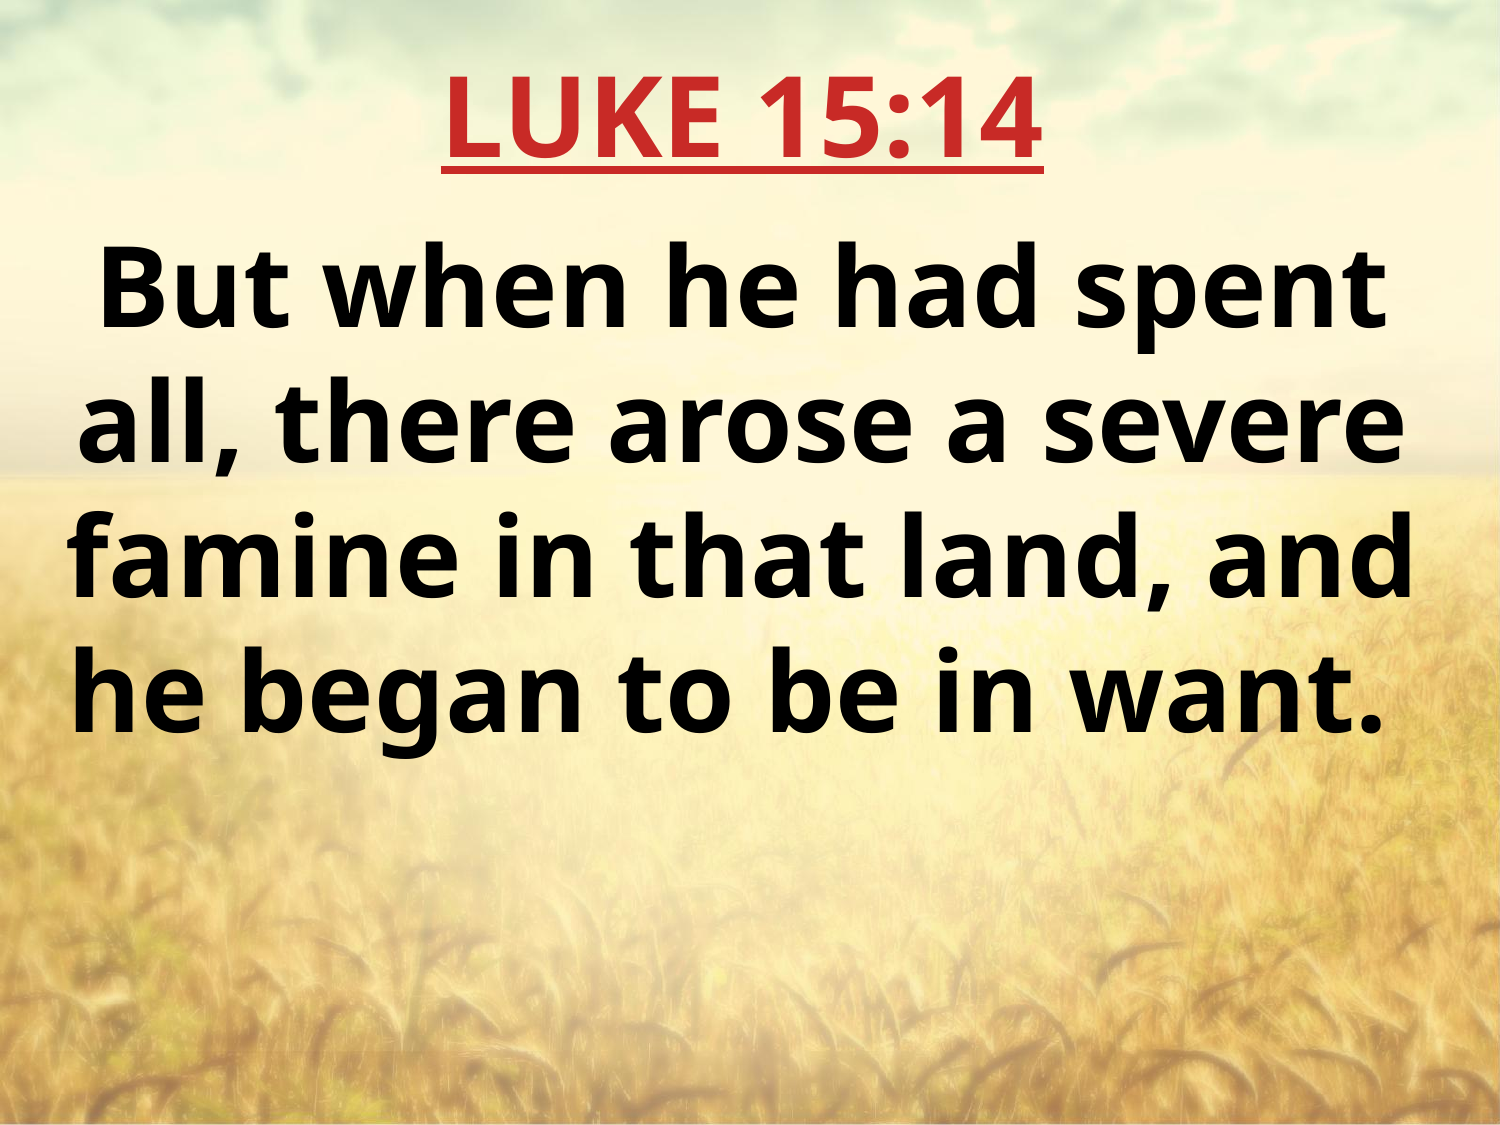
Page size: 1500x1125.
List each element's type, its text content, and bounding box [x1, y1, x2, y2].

picture [0, 0, 1500, 1125]
text_box LUKE 15:14 But when he had spent all, there arose a severe famine in that land, and he began to be in want. [19, 37, 1466, 763]
